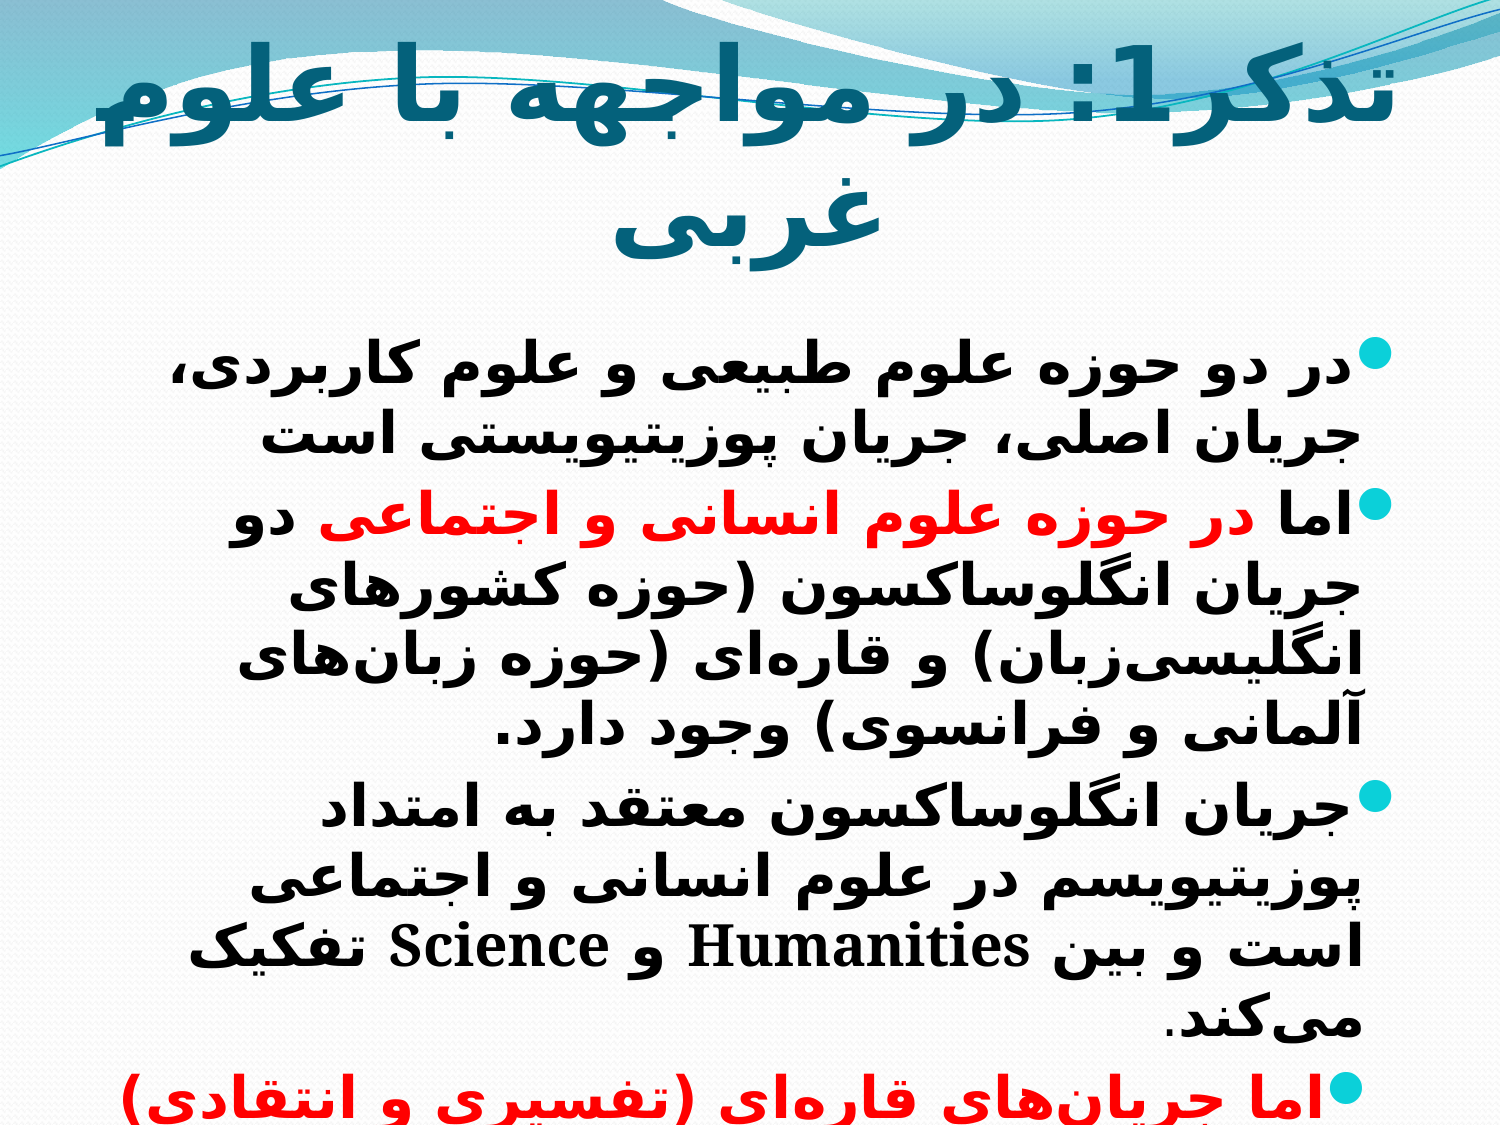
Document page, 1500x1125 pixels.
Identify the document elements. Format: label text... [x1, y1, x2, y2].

list در دو حوزه علوم طبیعی و علوم کاربردی، جریان اصلی، جریان پوزیتیویستی است اما در حوزه علوم انسانی و اجتماعی دو جریان انگلوساکسون (حوزه کشورهای انگلیسی‌زبان) و قاره‌ای (حوزه زبان‌های آلمانی و فرانسوی) وجود دارد. جریان انگلوساکسون معتقد به امتداد پوزیتیویسم در علوم انسانی و اجتماعی است و بین Humanities و Science تفکیک می‌کند. اما جریان‌های قاره‌ای (تفسیری و انتقادی) به تمایز جدی علوم انسانی از علوم طبیعی باور دارند. [74, 317, 1426, 1038]
title تذکر1: در مواجهه با علوم غربی [74, 115, 1426, 268]
